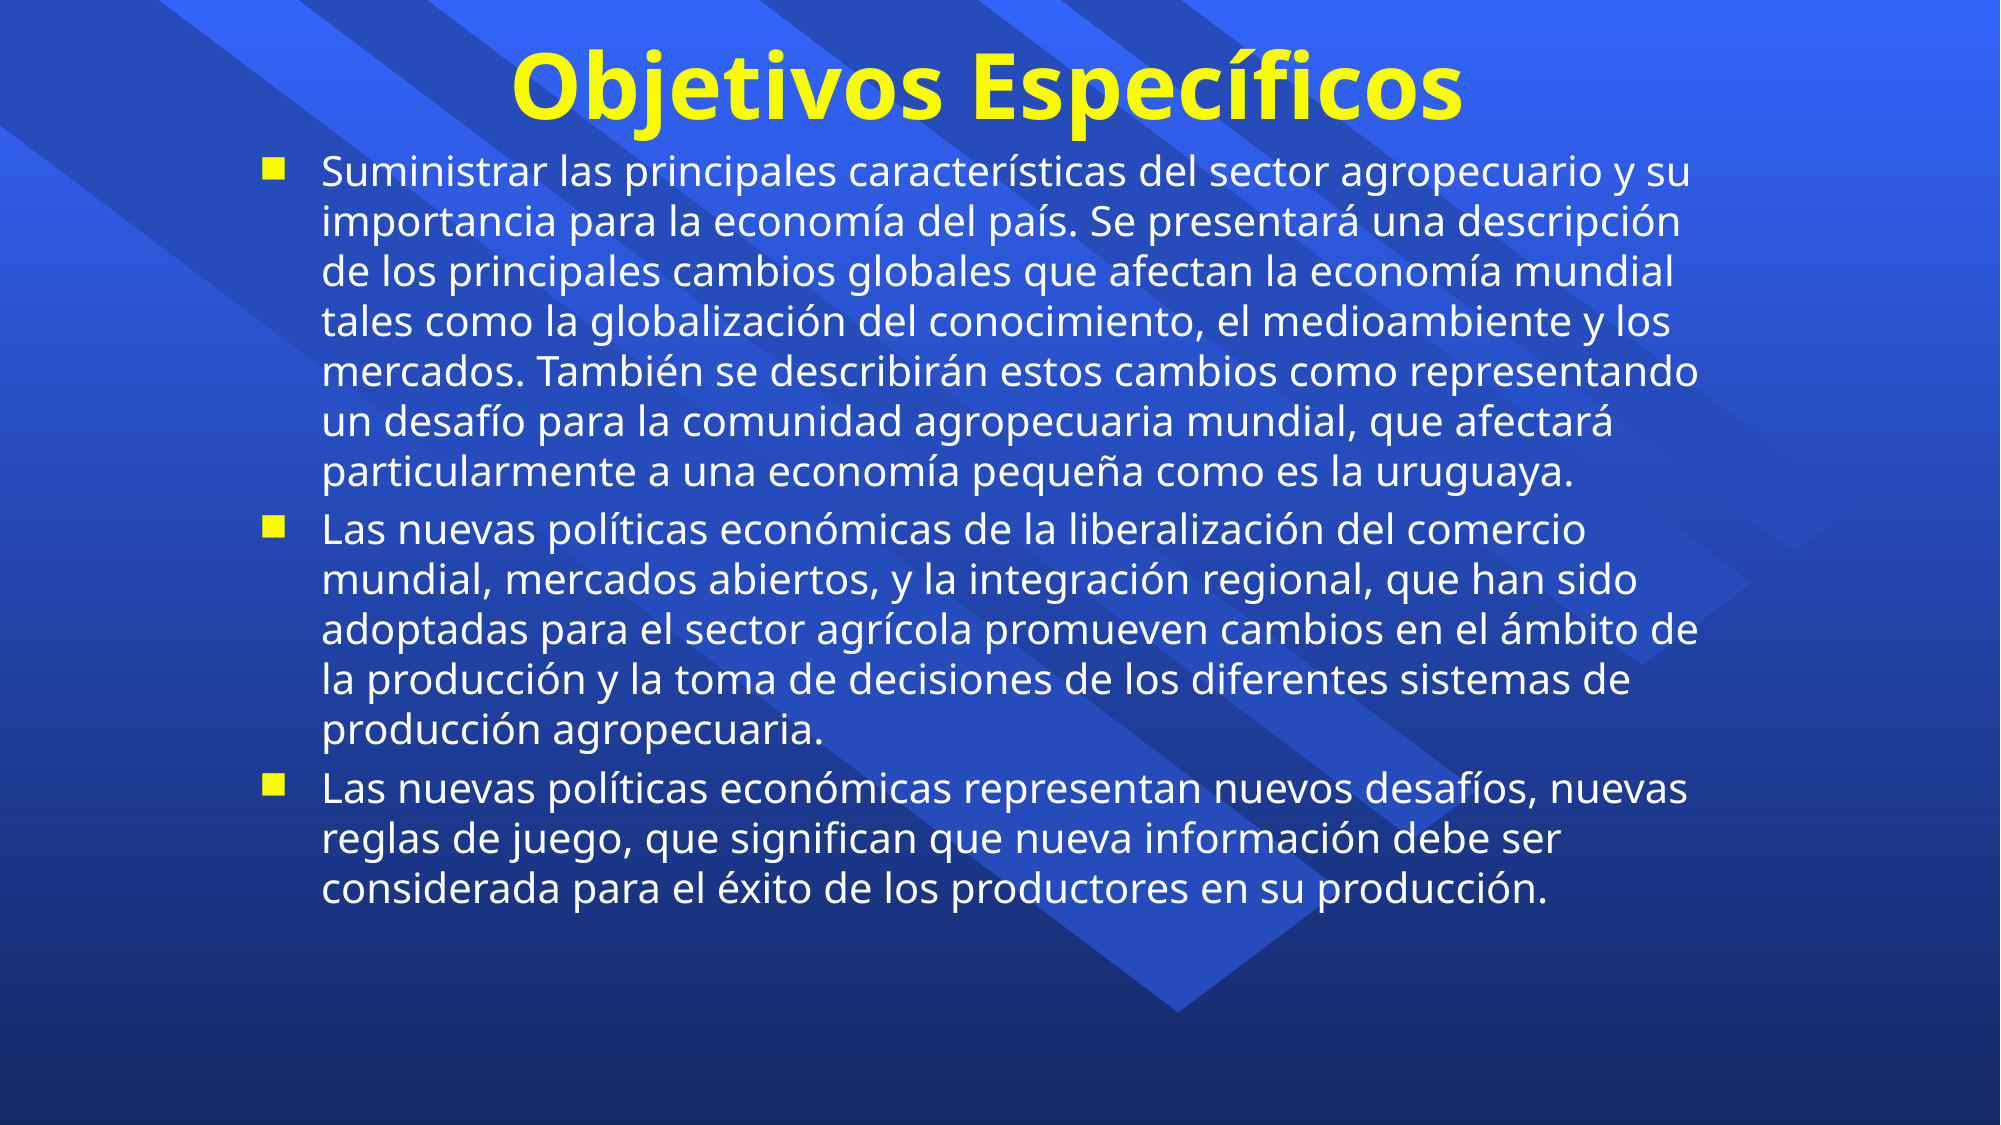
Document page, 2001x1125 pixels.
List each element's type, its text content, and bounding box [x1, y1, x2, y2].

title Objetivos Específicos [149, 36, 1851, 238]
list Suministrar las principales características del sector agropecuario y su importancia para la economía del país. Se presentará una descripción de los principales cambios globales que afectan la economía mundial tales como la globalización del conocimiento, el medioambiente y los mercados. También se describirán estos cambios como representando un desafío para la comunidad agropecuaria mundial, que afectará particularmente a una economía pequeña como es la uruguaya. Las nuevas políticas económicas de la liberalización del comercio mundial, mercados abiertos, y la integración regional, que han sido adoptadas para el sector agrícola promueven cambios en el ámbito de la producción y la toma de decisiones de los diferentes sistemas de producción agropecuaria. Las nuevas políticas económicas representan nuevos desafíos, nuevas reglas de juego, que significan que nueva información debe ser considerada para el éxito de los productores en su producción. [249, 136, 1751, 813]
